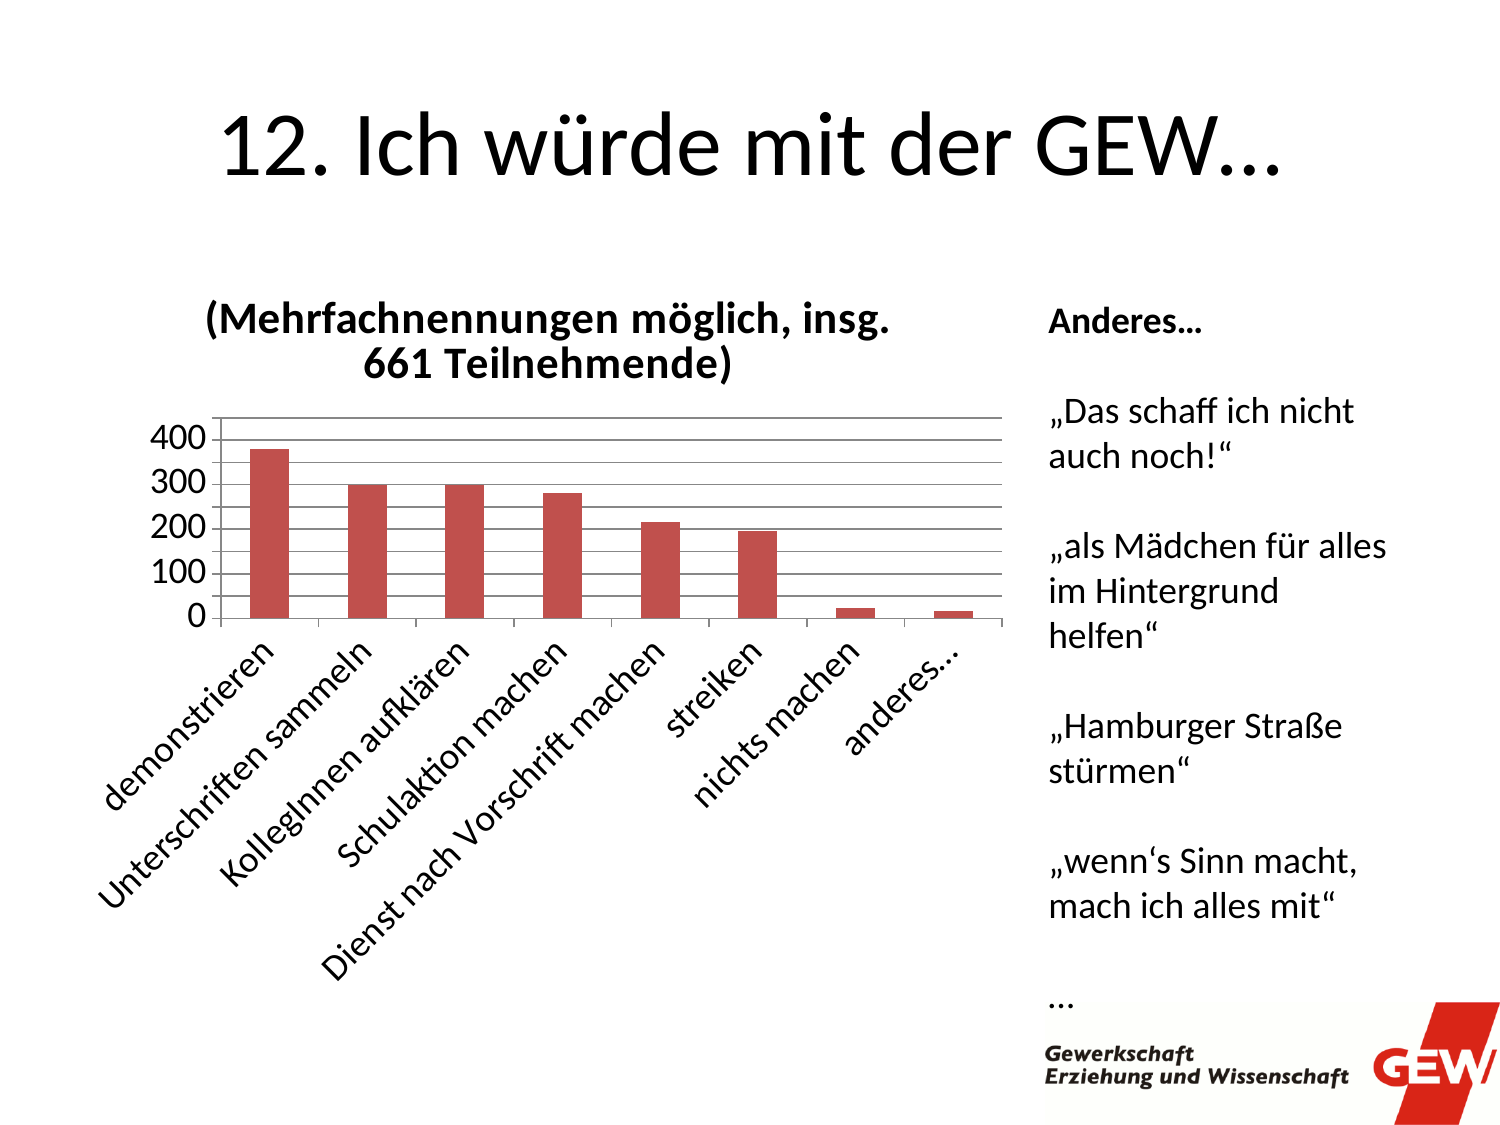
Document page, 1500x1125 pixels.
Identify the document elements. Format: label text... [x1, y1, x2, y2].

title 12. Ich würde mit der GEW… [75, 45, 1425, 233]
text_box Anderes… „Das schaff ich nicht auch noch!“ „als Mädchen für alles im Hintergrund helfen“ „Hamburger Straße stürmen“ „wenn‘s Sinn macht, mach ich alles mit“ … [1033, 288, 1412, 1024]
picture [1045, 1002, 1500, 1125]
chart [74, 262, 1022, 1006]
